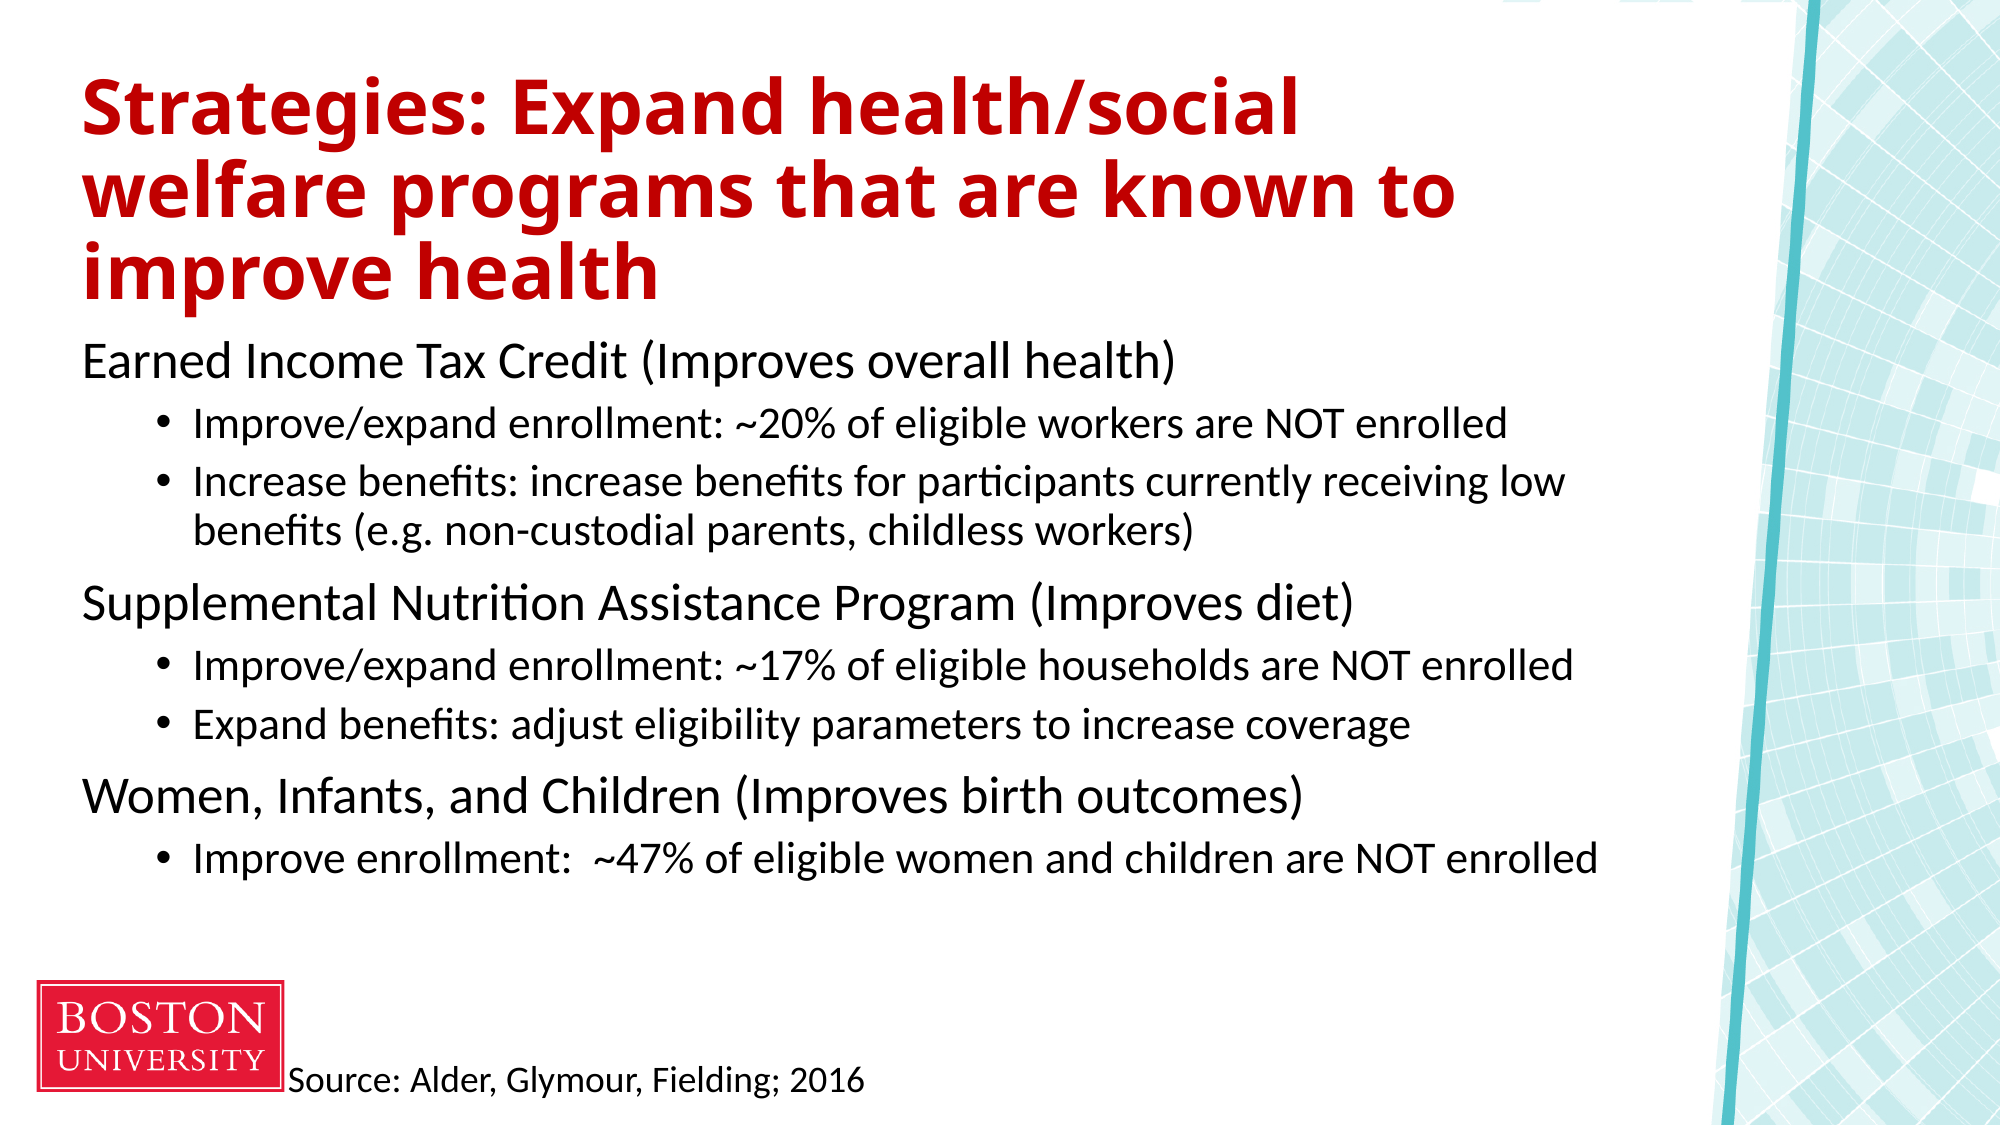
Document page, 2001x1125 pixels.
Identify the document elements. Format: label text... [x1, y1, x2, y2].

title Strategies: Expand health/social welfare programs that are known to improve health [66, 59, 1475, 324]
text_box Source: Alder, Glymour, Fielding; 2016 [273, 1047, 1001, 1107]
list Earned Income Tax Credit (Improves overall health) Improve/expand enrollment: ~20% of eligible workers are NOT enrolled Increase benefits: increase benefits for participants currently receiving low benefits (e.g. non-custodial parents, childless workers) Supplemental Nutrition Assistance Program (Improves diet) Improve/expand enrollment: ~17% of eligible households are NOT enrolled Expand benefits: adjust eligibility parameters to increase coverage Women, Infants, and Children (Improves birth outcomes) Improve enrollment: ~47% of eligible women and children are NOT enrolled [66, 324, 1619, 961]
picture [434, 0, 2000, 1125]
